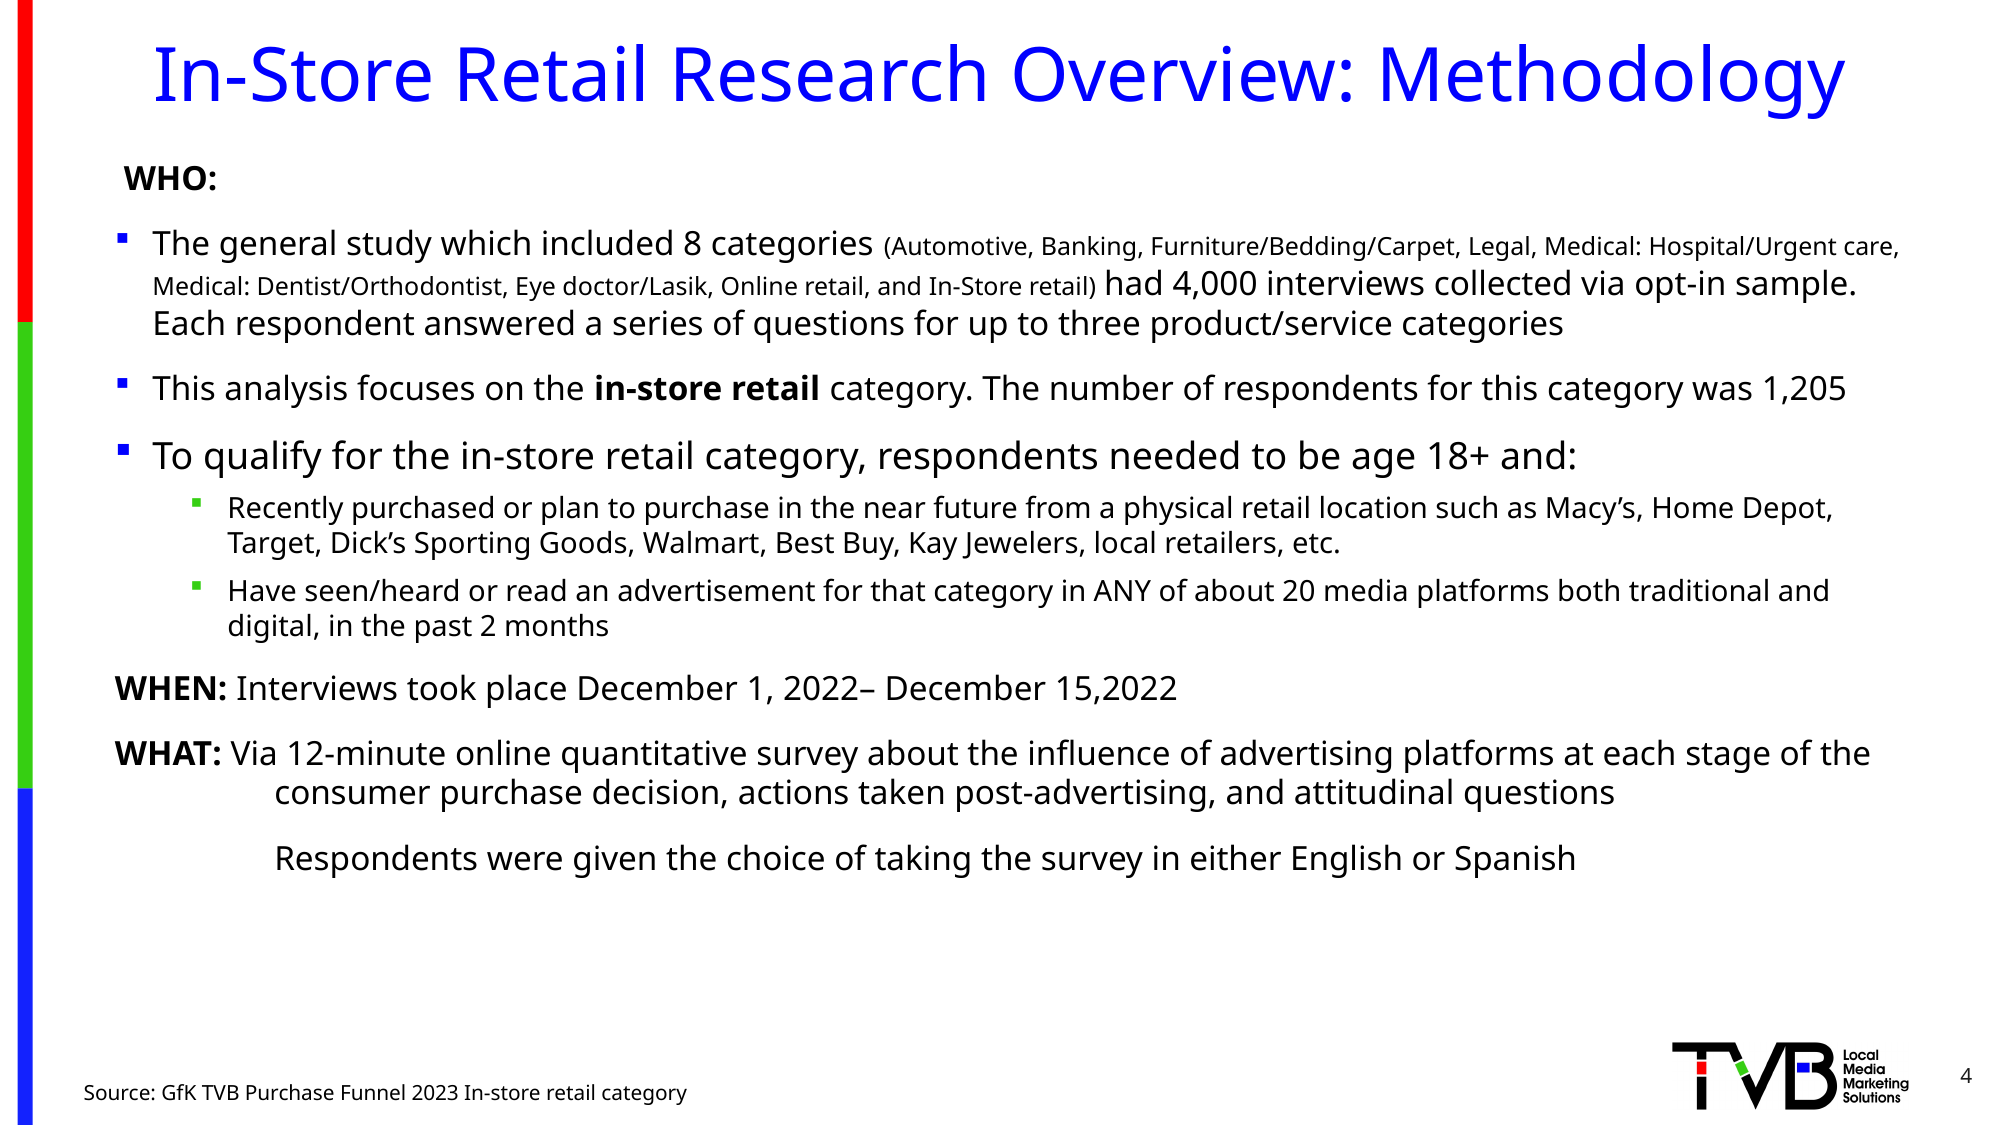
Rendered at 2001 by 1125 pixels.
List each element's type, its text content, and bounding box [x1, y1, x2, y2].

list WHO: The general study which included 8 categories (Automotive, Banking, Furniture/Bedding/Carpet, Legal, Medical: Hospital/Urgent care, Medical: Dentist/Orthodontist, Eye doctor/Lasik, Online retail, and In-Store retail) had 4,000 interviews collected via opt-in sample. Each respondent answered a series of questions for up to three product/service categories This analysis focuses on the in-store retail category. The number of respondents for this category was 1,205 To qualify for the in-store retail category, respondents needed to be age 18+ and: Recently purchased or plan to purchase in the near future from a physical retail location such as Macy’s, Home Depot, Target, Dick’s Sporting Goods, Walmart, Best Buy, Kay Jewelers, local retailers, etc. Have seen/heard or read an advertisement for that category in ANY of about 20 media platforms both traditional and digital, in the past 2 months WHEN: Interviews took place December 1, 2022– December 15,2022 WHAT: Via 12-minute online quantitative survey about the influence of advertising platforms at each stage of the consumer purchase decision, actions taken post-advertising, and attitudinal questions Respondents were given the choice of taking the survey in either English or Spanish [99, 149, 1932, 986]
slide_number 4 [1824, 1046, 1988, 1107]
list Source: GfK TVB Purchase Funnel 2023 In-store retail category [68, 1074, 1487, 1113]
title In-Store Retail Research Overview: Methodology [68, 29, 1932, 126]
picture [1672, 1042, 1909, 1110]
